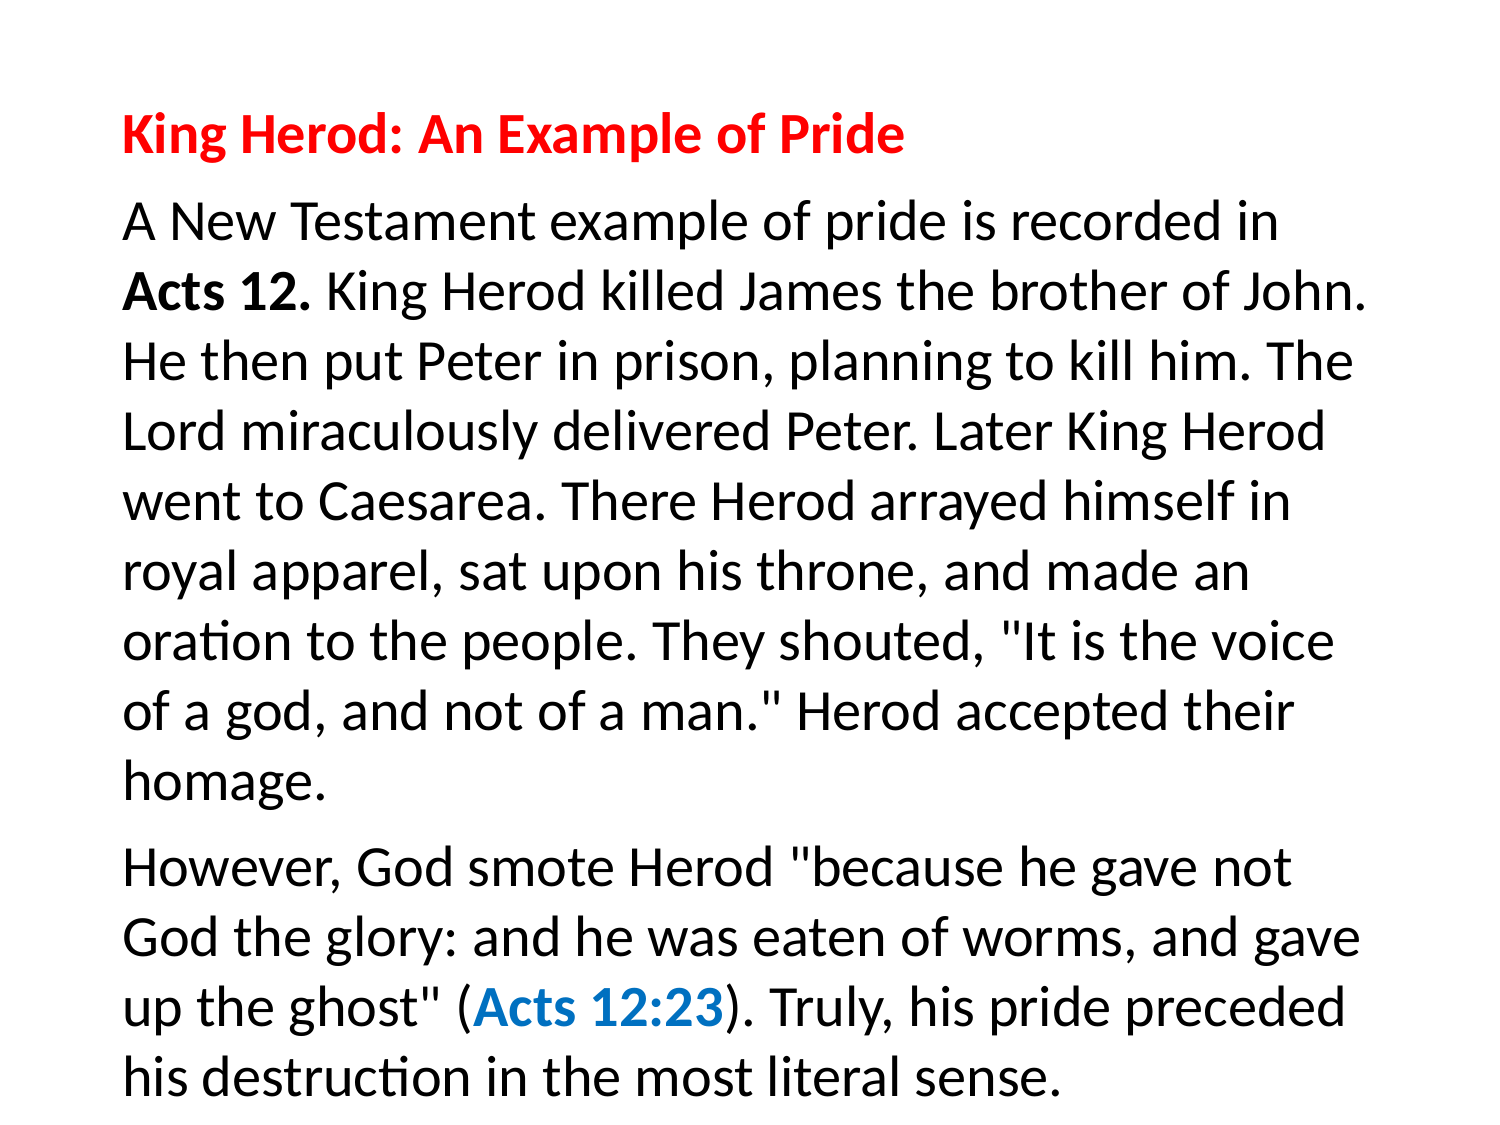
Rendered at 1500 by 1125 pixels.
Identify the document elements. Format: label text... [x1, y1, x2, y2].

text_box King Herod: An Example of Pride A New Testament example of pride is recorded in Acts 12. King Herod killed James the brother of John. He then put Peter in prison, planning to kill him. The Lord miraculously delivered Peter. Later King Herod went to Caesarea. There Herod arrayed himself in royal apparel, sat upon his throne, and made an oration to the people. They shouted, "It is the voice of a god, and not of a man." Herod accepted their homage. However, God smote Herod "because he gave not God the glory: and he was eaten of worms, and gave up the ghost" (Acts 12:23). Truly, his pride preceded his destruction in the most literal sense. [107, 88, 1386, 1125]
